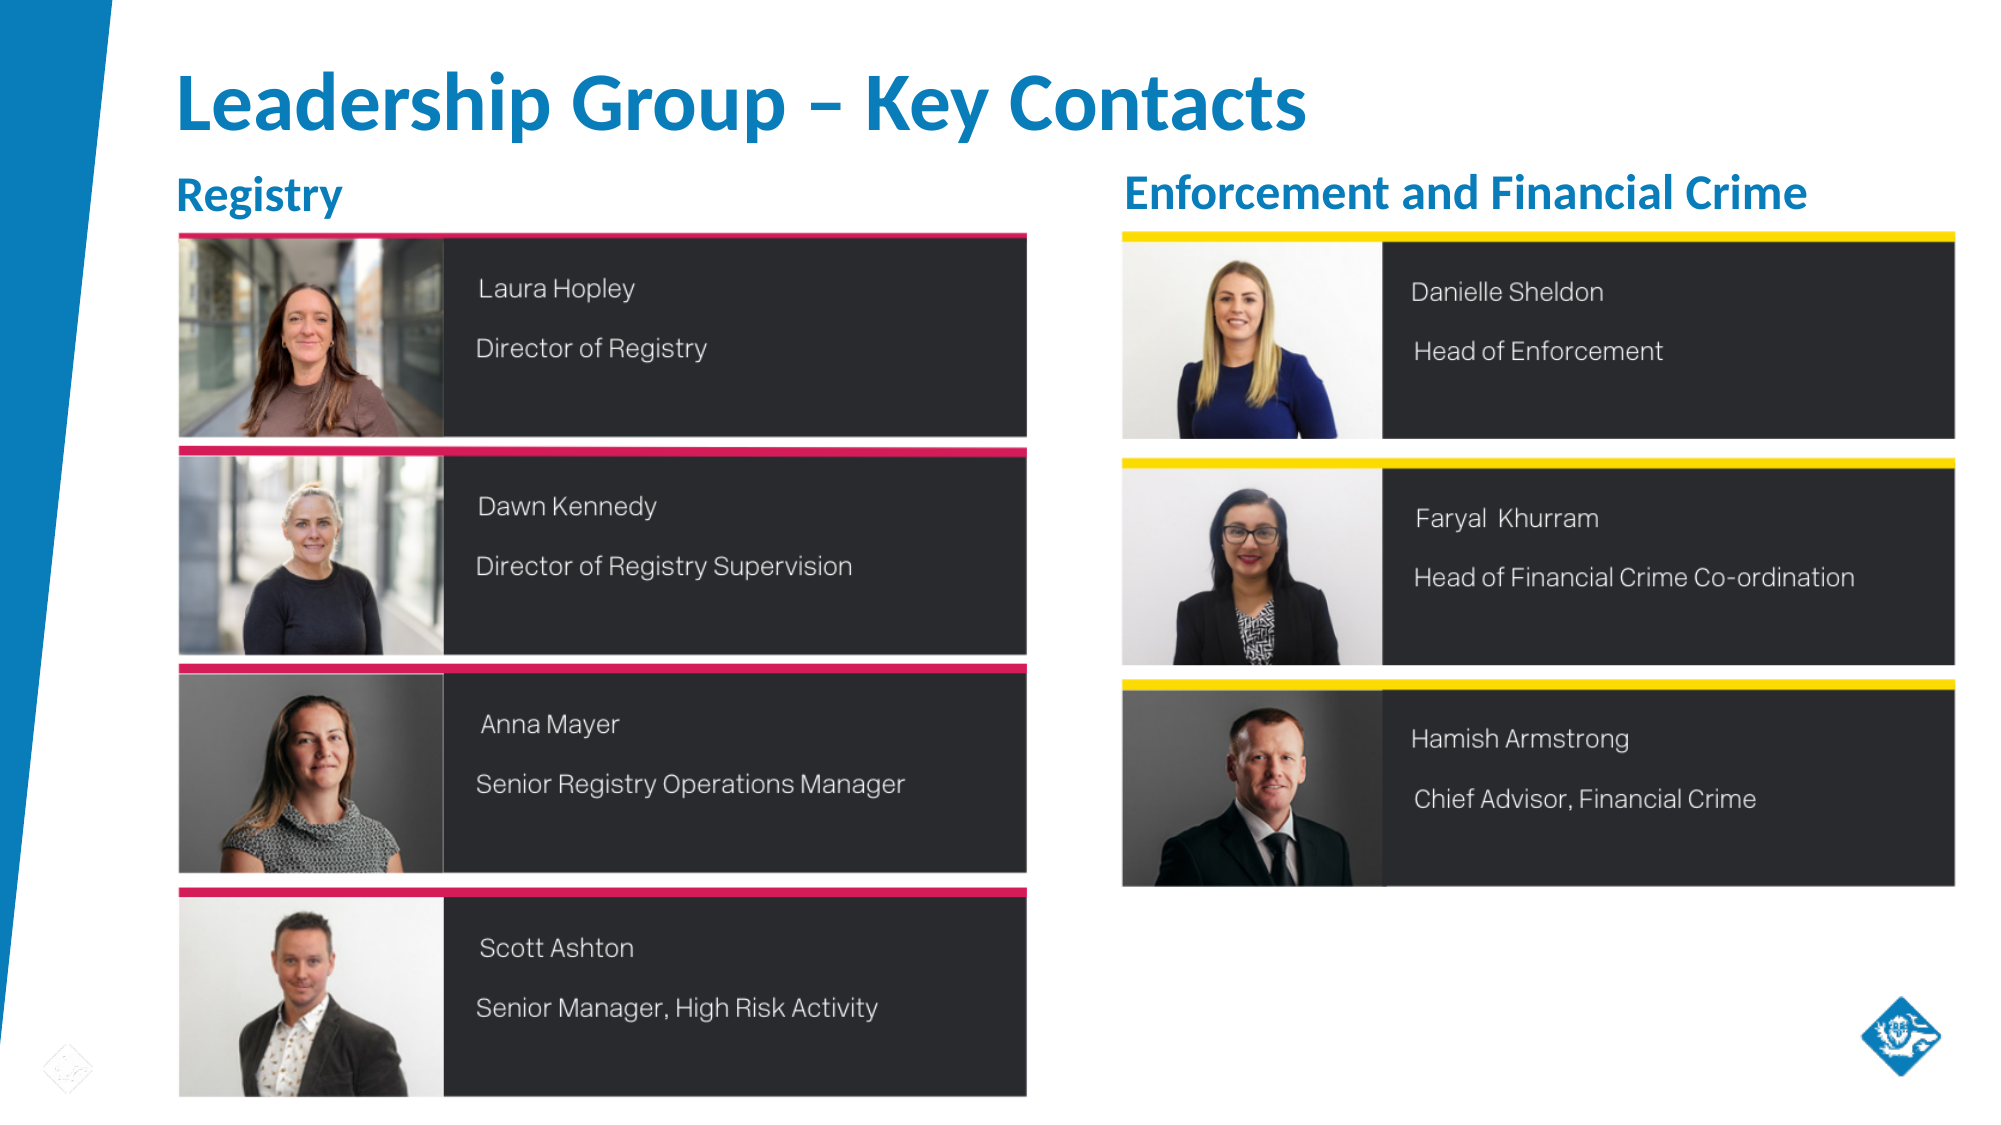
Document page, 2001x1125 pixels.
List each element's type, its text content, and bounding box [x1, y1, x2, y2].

picture [1834, 967, 1960, 1103]
picture [43, 1044, 93, 1094]
title Leadership Group – Key Contacts [161, 29, 1845, 179]
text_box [161, 154, 1034, 1099]
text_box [1109, 151, 1967, 895]
